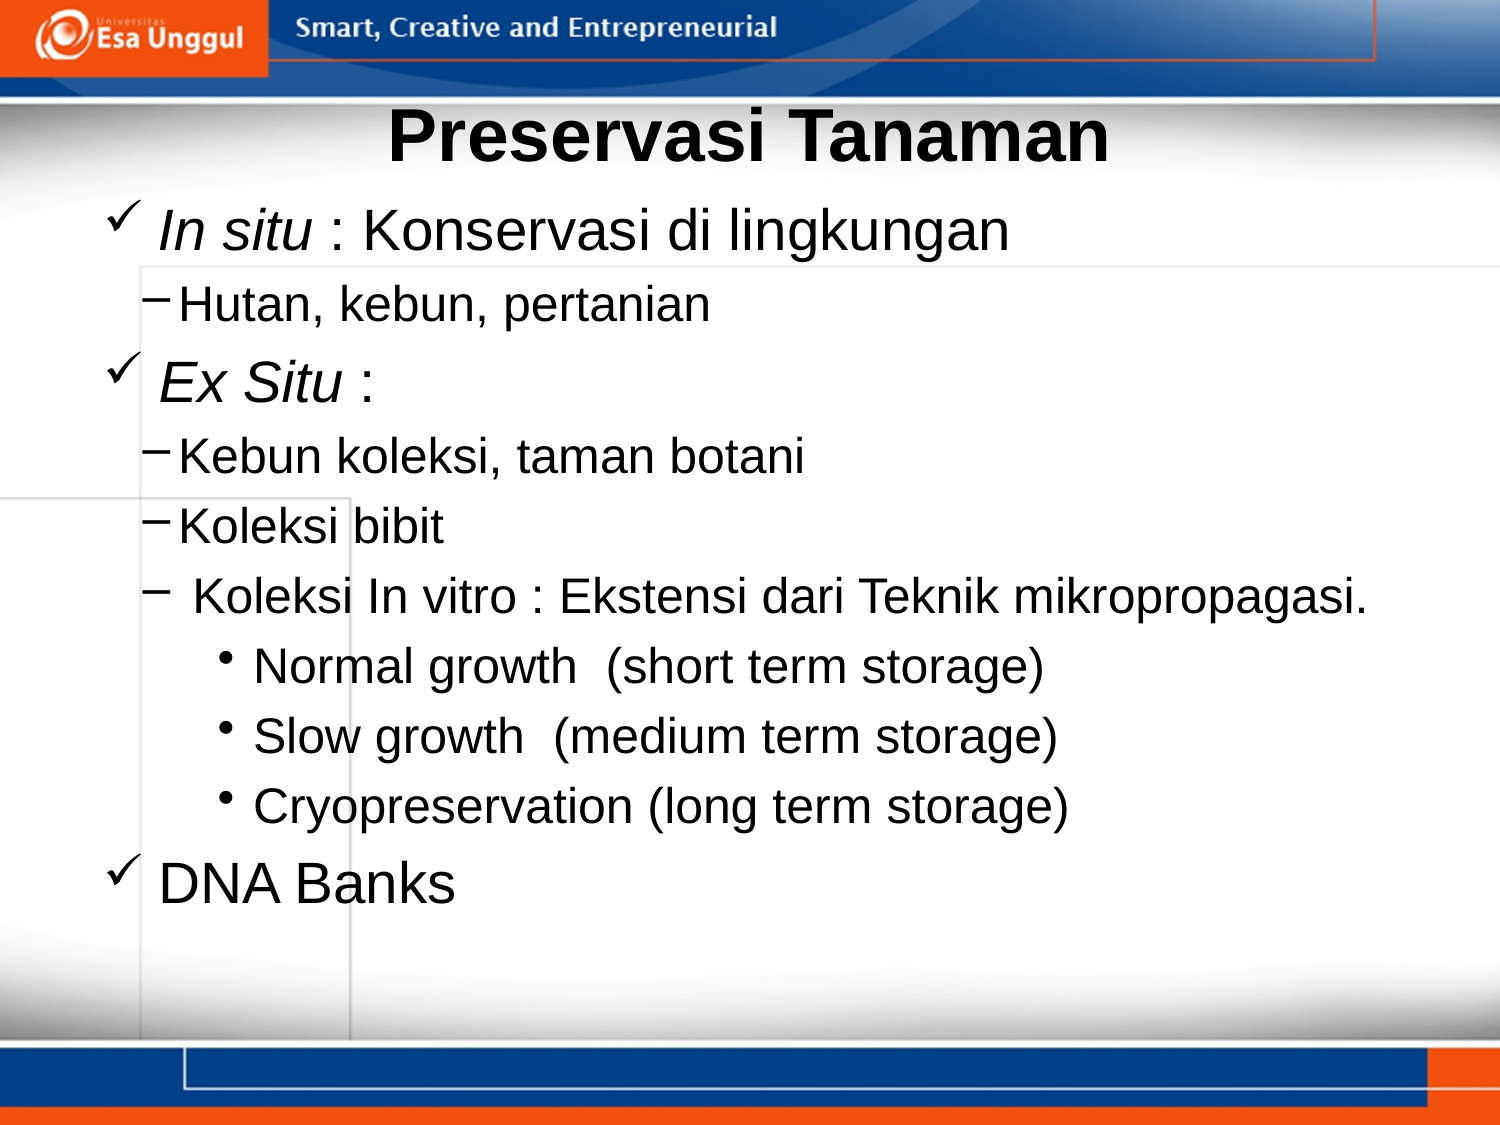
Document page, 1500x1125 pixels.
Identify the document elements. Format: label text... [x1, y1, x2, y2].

text_box In situ : Konservasi di lingkungan Hutan, kebun, pertanian Ex Situ : Kebun koleksi, taman botani Koleksi bibit Koleksi In vitro : Ekstensi dari Teknik mikropropagasi. Normal growth (short term storage) Slow growth (medium term storage) Cryopreservation (long term storage) DNA Banks [88, 184, 1463, 993]
picture [0, 0, 1500, 1125]
text_box Preservasi Tanaman [76, 78, 1424, 184]
